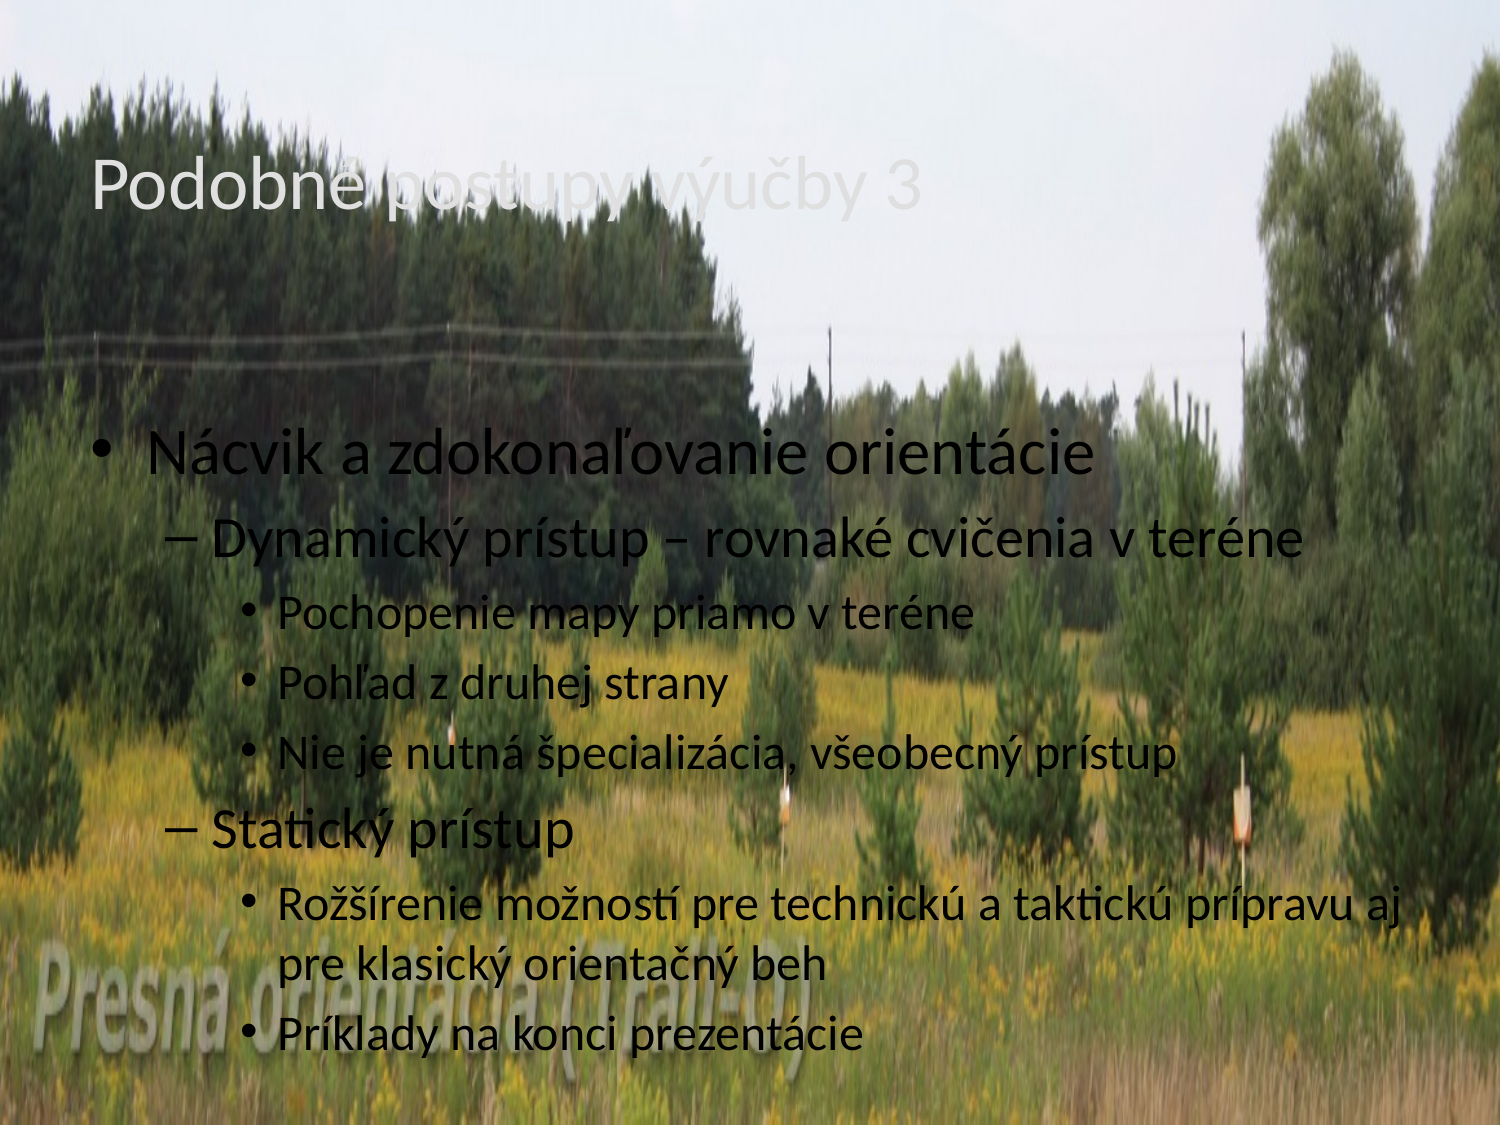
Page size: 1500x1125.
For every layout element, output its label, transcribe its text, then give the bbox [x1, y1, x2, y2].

picture [0, 0, 1500, 1125]
list Nácvik a zdokonaľovanie orientácie Dynamický prístup – rovnaké cvičenia v teréne Pochopenie mapy priamo v teréne Pohľad z druhej strany Nie je nutná špecializácia, všeobecný prístup Statický prístup Rožšírenie možností pre technickú a taktickú prípravu aj pre klasický orientačný beh Príklady na konci prezentácie [75, 399, 1425, 1075]
title Podobné postupy výučby 3 [75, 125, 1425, 233]
